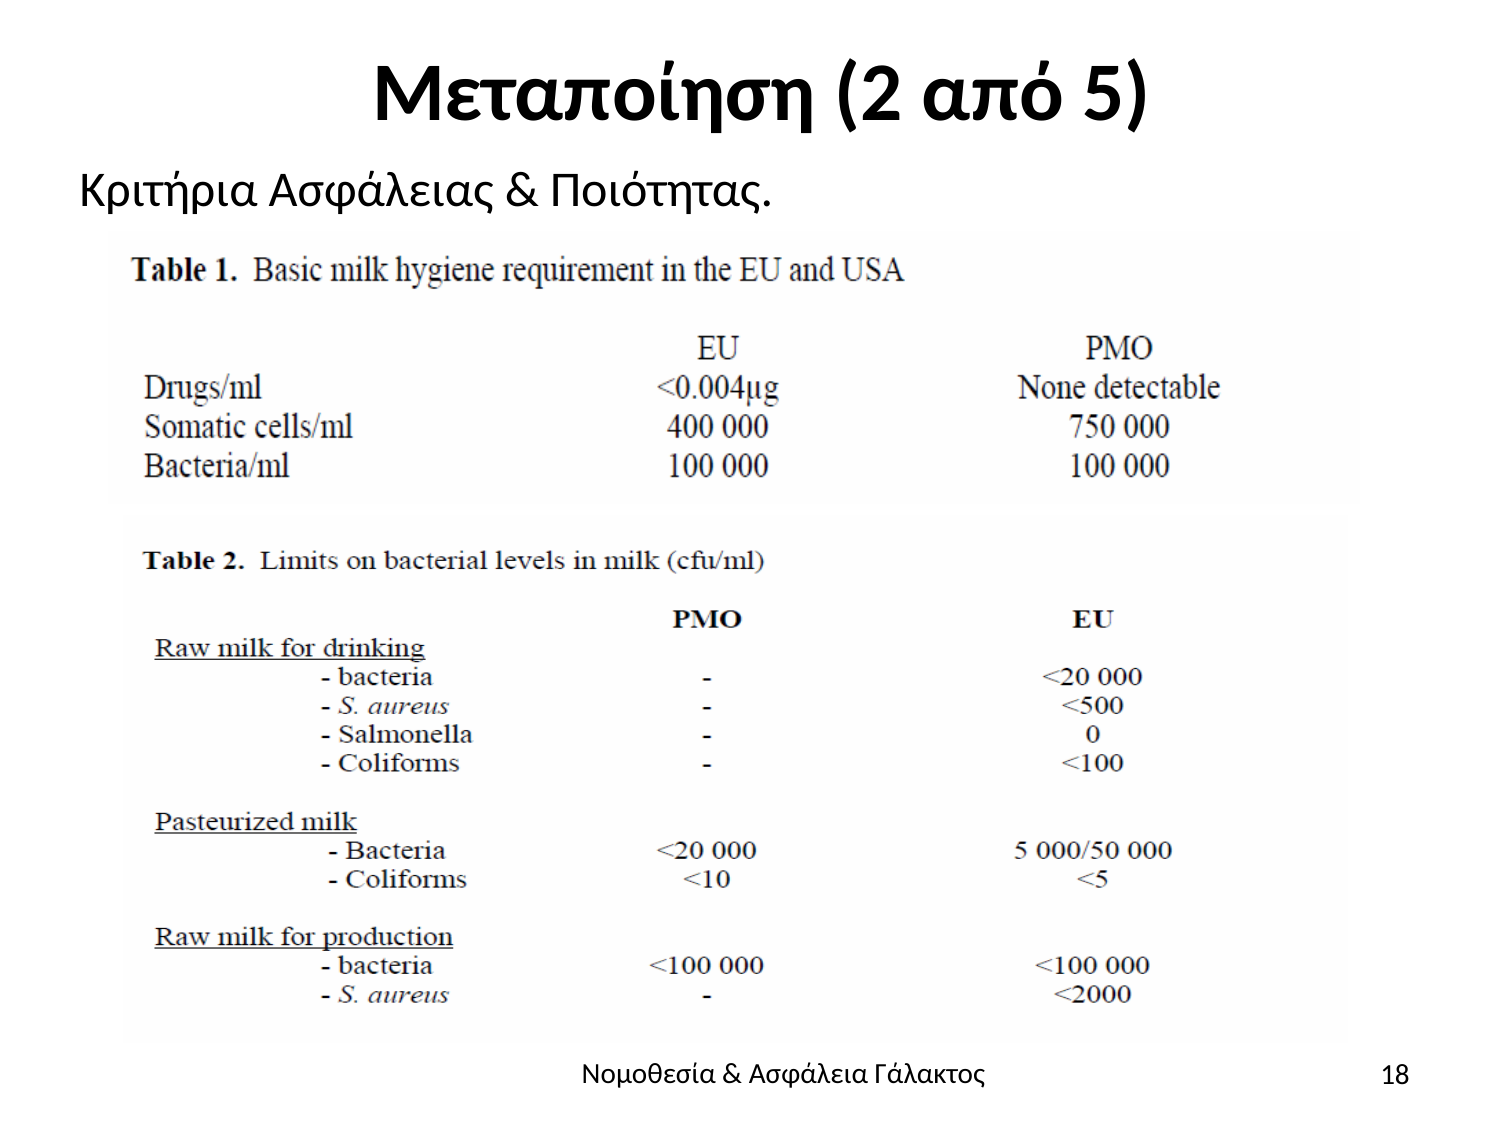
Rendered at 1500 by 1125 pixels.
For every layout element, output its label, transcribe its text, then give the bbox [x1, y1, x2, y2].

text_box Κριτήρια Ασφάλειας & Ποιότητας. [64, 148, 1430, 224]
title Μεταποίηση (2 από 5) [64, 1, 1459, 173]
slide_number 18 [1074, 1042, 1425, 1103]
picture [108, 231, 1361, 504]
text_box Νομοθεσία & Ασφάλεια Γάλακτος [521, 1051, 1046, 1125]
picture [123, 514, 1348, 1044]
